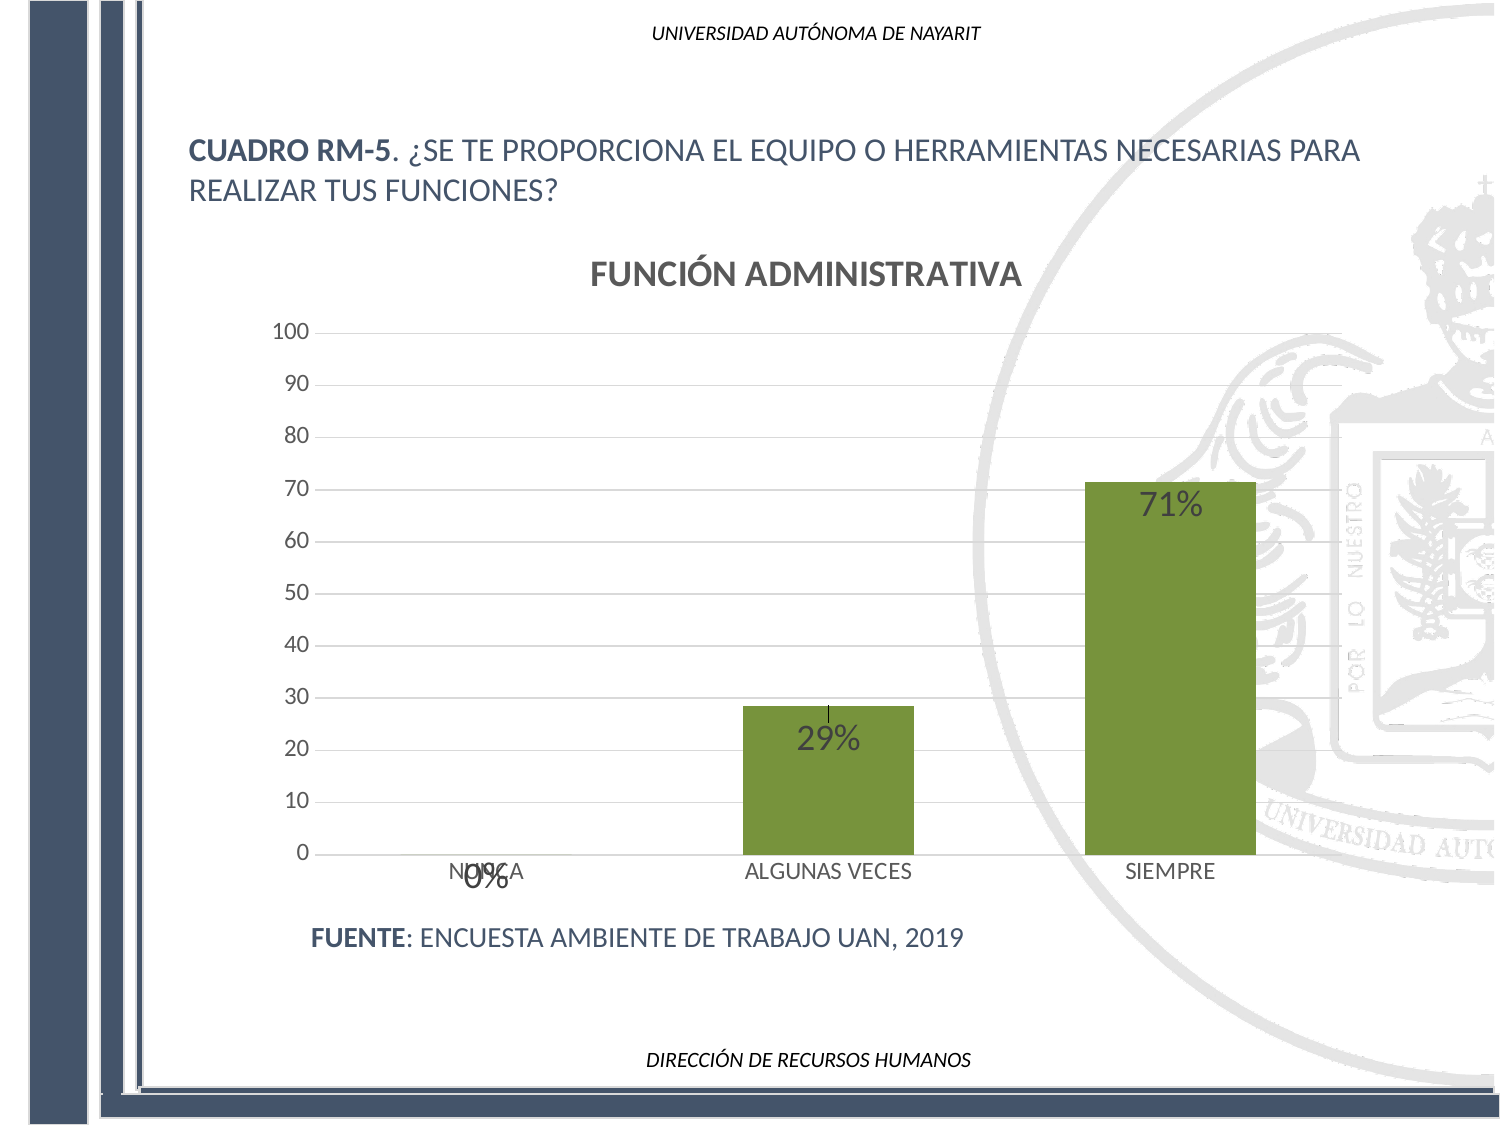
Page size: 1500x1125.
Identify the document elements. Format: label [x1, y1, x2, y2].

text_box [29, 0, 1500, 1125]
chart [249, 225, 1365, 900]
